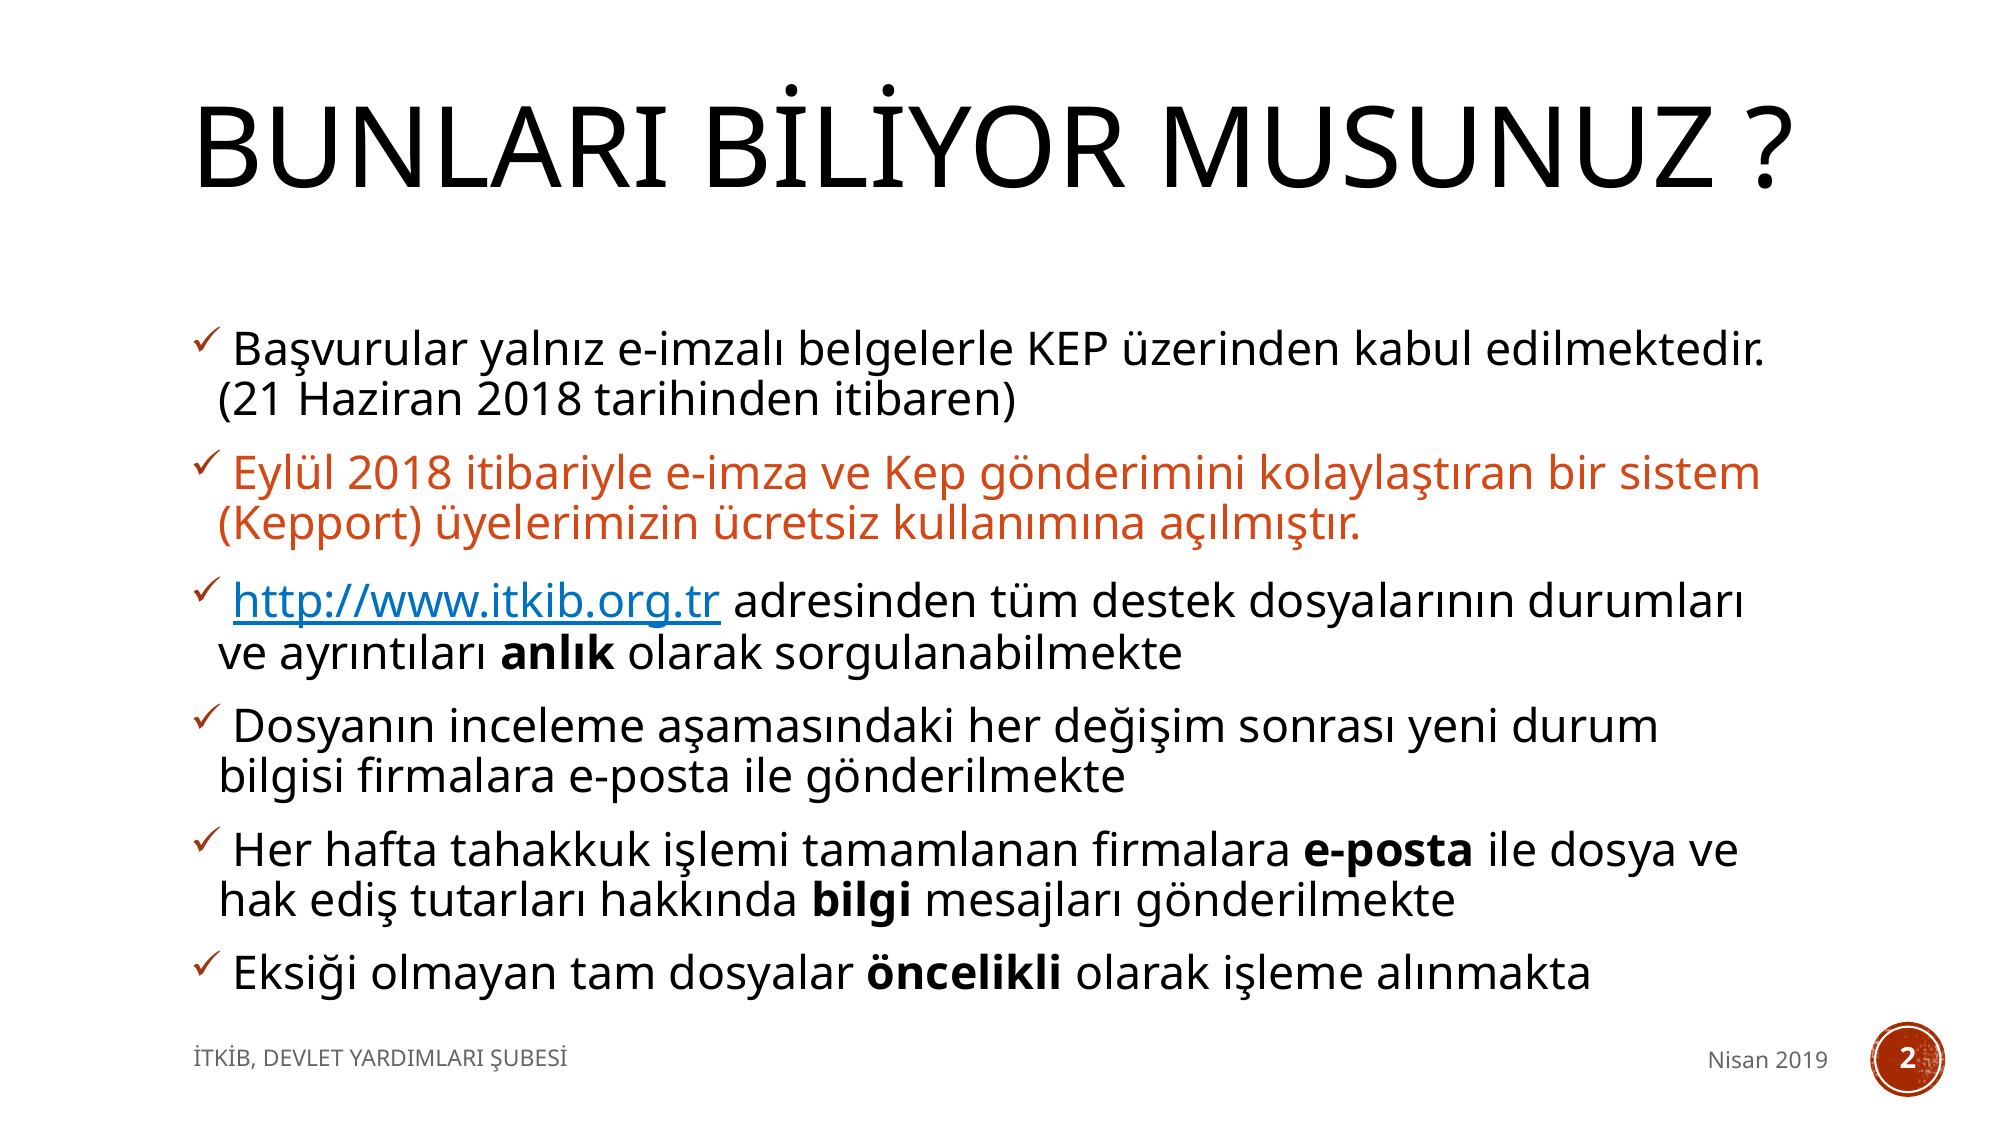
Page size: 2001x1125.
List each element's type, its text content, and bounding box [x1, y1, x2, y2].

list Başvurular yalnız e-imzalı belgelerle KEP üzerinden kabul edilmektedir. (21 Haziran 2018 tarihinden itibaren) Eylül 2018 itibariyle e-imza ve Kep gönderimini kolaylaştıran bir sistem (Kepport) üyelerimizin ücretsiz kullanımına açılmıştır. http://www.itkib.org.tr adresinden tüm destek dosyalarının durumları ve ayrıntıları anlık olarak sorgulanabilmekte Dosyanın inceleme aşamasındaki her değişim sonrası yeni durum bilgisi firmalara e-posta ile gönderilmekte Her hafta tahakkuk işlemi tamamlanan firmalara e-posta ile dosya ve hak ediş tutarları hakkında bilgi mesajları gönderilmekte Eksiği olmayan tam dosyalar öncelikli olarak işleme alınmakta [175, 318, 1784, 1013]
slide_number 2 [1855, 1028, 1961, 1089]
footer İTKİB, DEVLET YARDIMLARI ŞUBESİ [178, 1028, 1217, 1089]
title Bunları biliyor musunuz ? [175, 79, 1826, 344]
slide_number Nisan 2019 [1306, 1028, 1844, 1089]
